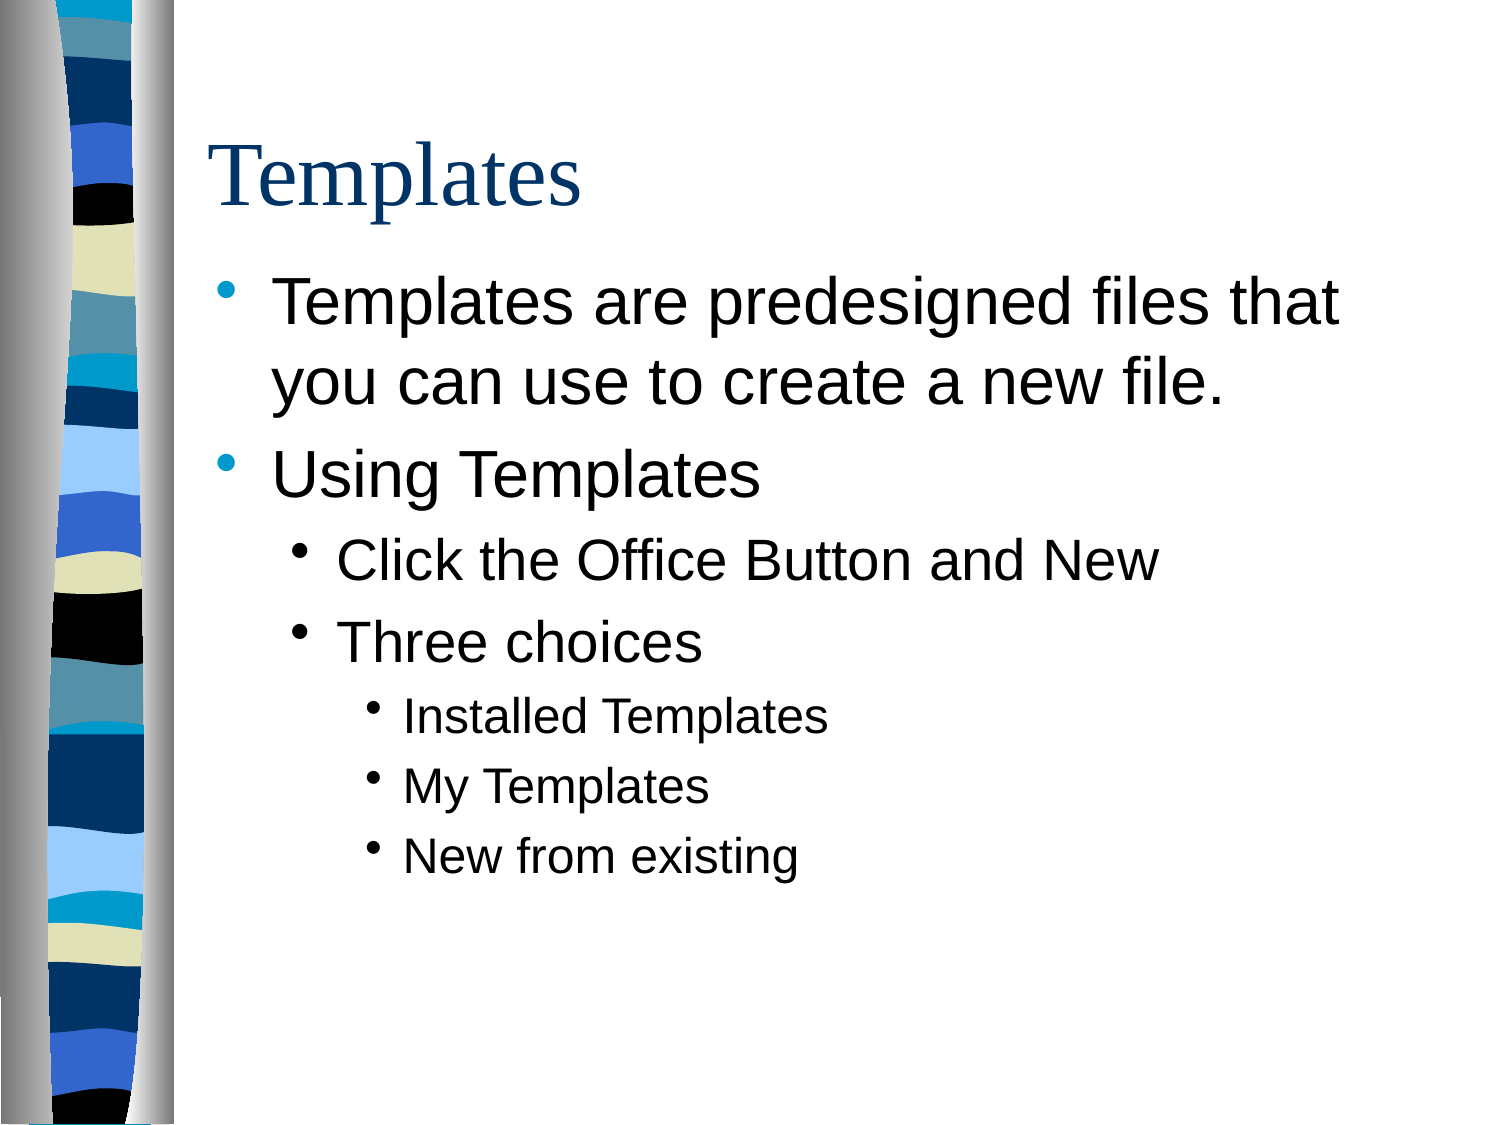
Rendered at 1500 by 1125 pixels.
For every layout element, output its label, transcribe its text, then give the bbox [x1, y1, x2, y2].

title Templates [192, 75, 1468, 263]
list Templates are predesigned files that you can use to create a new file. Using Templates Click the Office Button and New Three choices Installed Templates My Templates New from existing [200, 249, 1475, 925]
